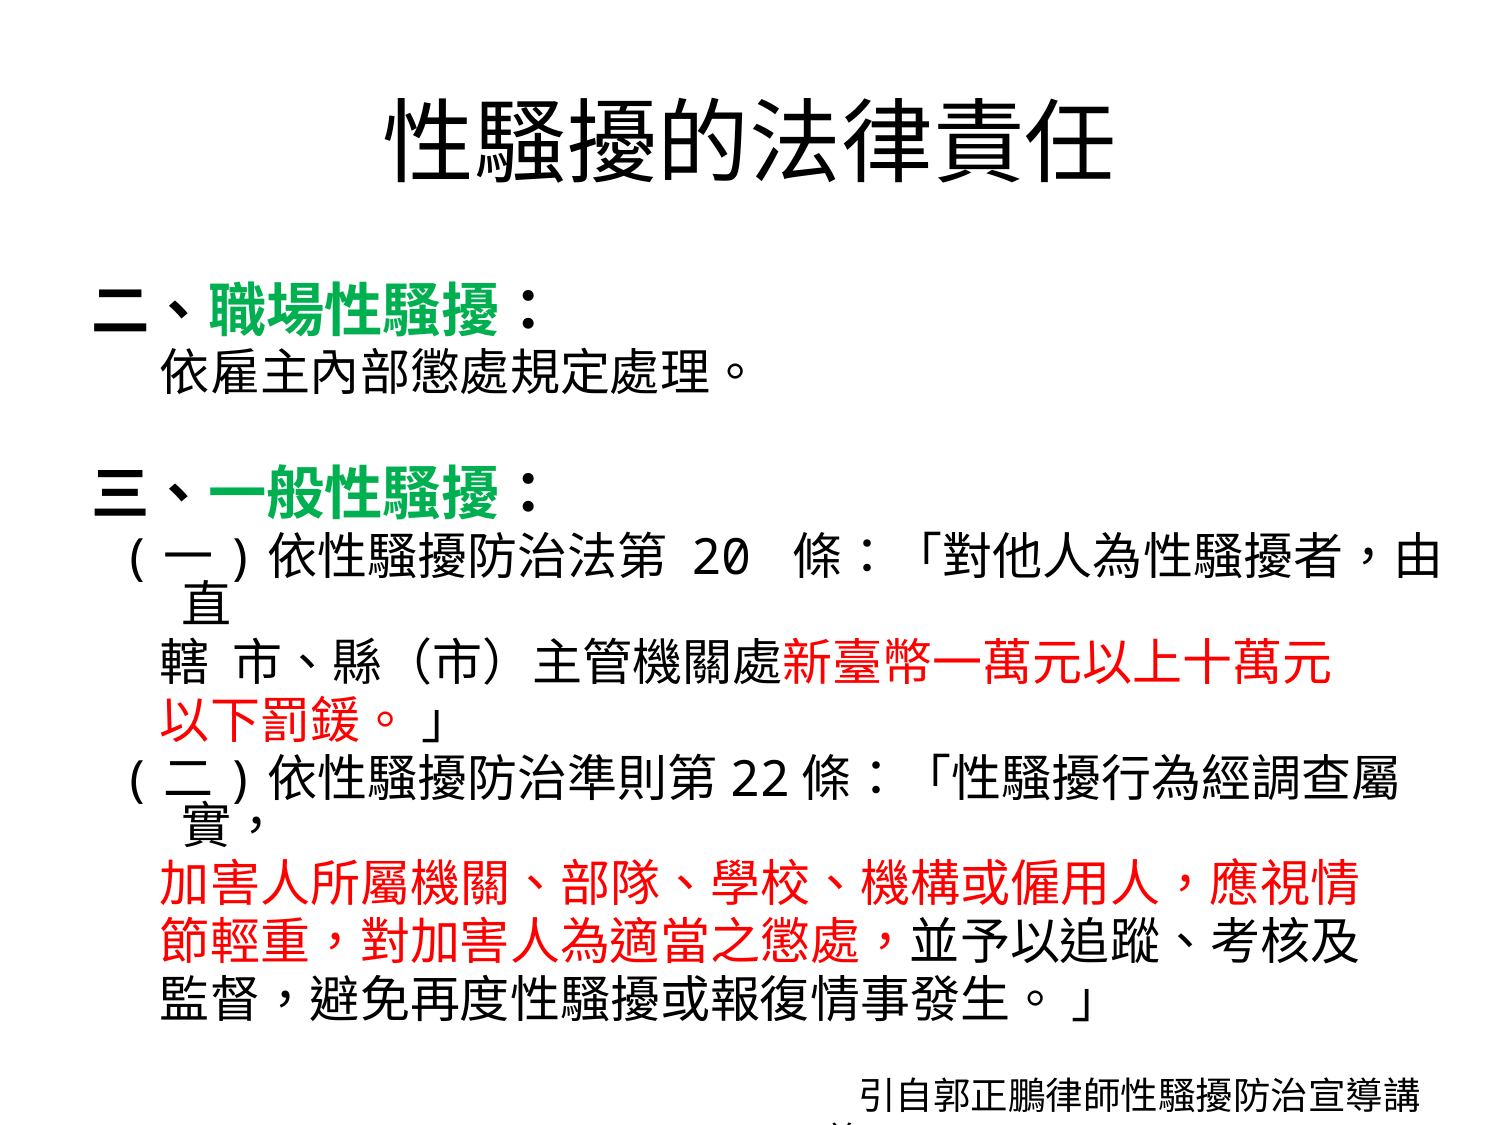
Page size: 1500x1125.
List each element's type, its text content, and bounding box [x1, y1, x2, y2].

list 二、職場性騷擾： 依雇主內部懲處規定處理。 三、一般性騷擾： (一)依性騷擾防治法第 20 條：「對他人為性騷擾者，由直 轄 市、縣（市）主管機關處新臺幣一萬元以上十萬元 以下罰鍰。 」 (二)依性騷擾防治準則第22條：「性騷擾行為經調查屬實， 加害人所屬機關、部隊、學校、機構或僱用人，應視情 節輕重，對加害人為適當之懲處，並予以追蹤、考核及 監督，避免再度性騷擾或報復情事發生。 」 [76, 278, 1465, 1037]
text_box 引自郭正鵬律師性騷擾防治宣導講義 [809, 1064, 1471, 1125]
title 性騷擾的法律責任 [75, 45, 1425, 233]
